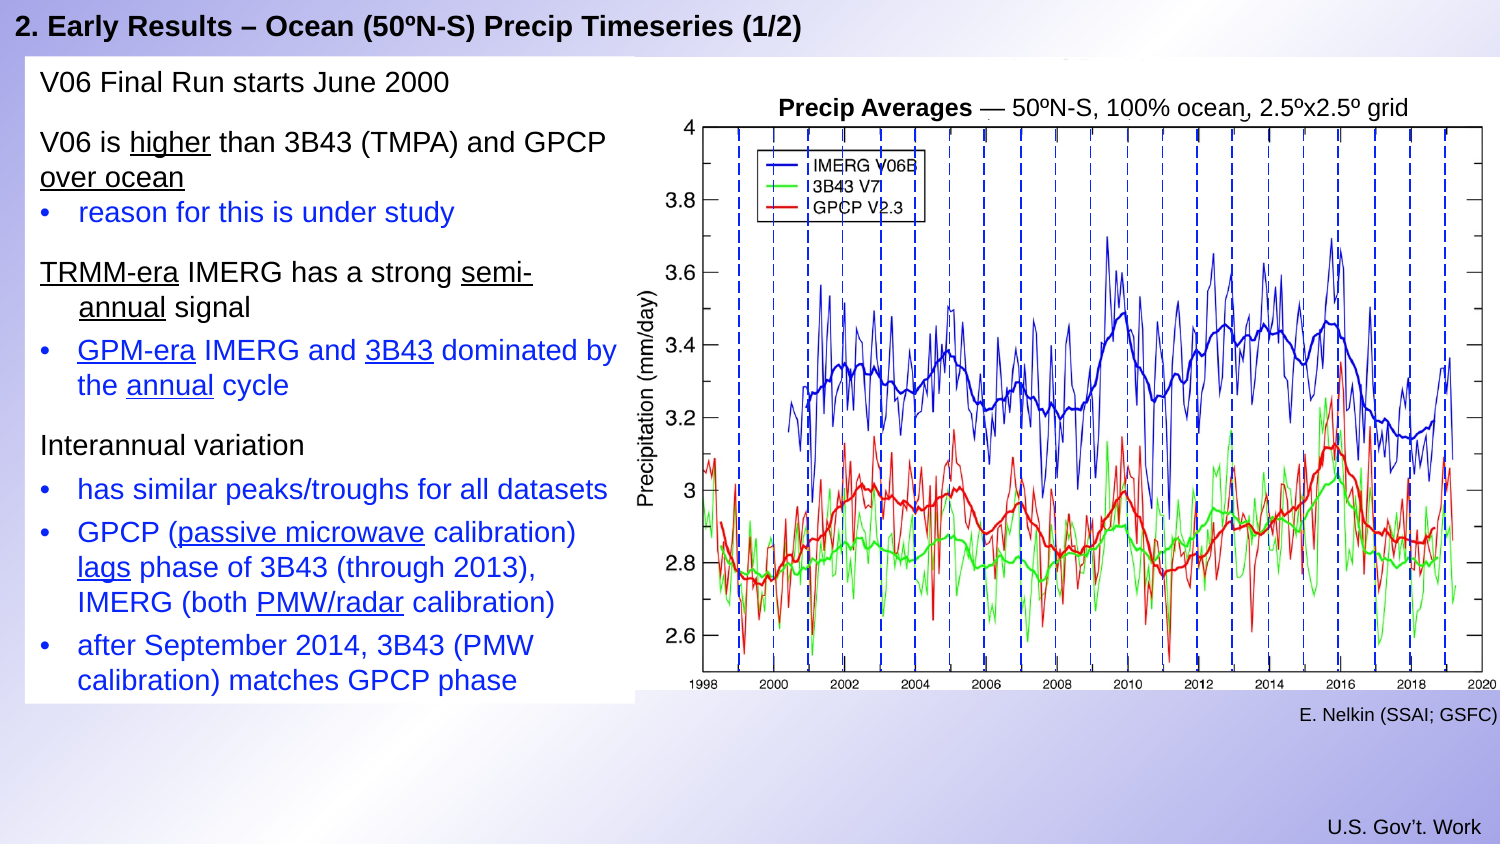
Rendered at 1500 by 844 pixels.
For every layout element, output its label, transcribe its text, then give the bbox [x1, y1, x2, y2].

text_box U.S. Gov’t. Work [1312, 806, 1500, 844]
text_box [634, 57, 1500, 735]
text_box 2. Early Results – Ocean (50ºN-S) Precip Timeseries (1/2) [0, 0, 1500, 95]
text_box V06 Final Run starts June 2000 V06 is higher than 3B43 (TMPA) and GPCP over ocean • reason for this is under study TRMM-era IMERG has a strong semi-annual signal • GPM-era IMERG and 3B43 dominated by the annual cycle Interannual variation • has similar peaks/troughs for all datasets • GPCP (passive microwave calibration) lags phase of 3B43 (through 2013), IMERG (both PMW/radar calibration) • after September 2014, 3B43 (PMW calibration) matches GPCP phase [24, 56, 633, 704]
